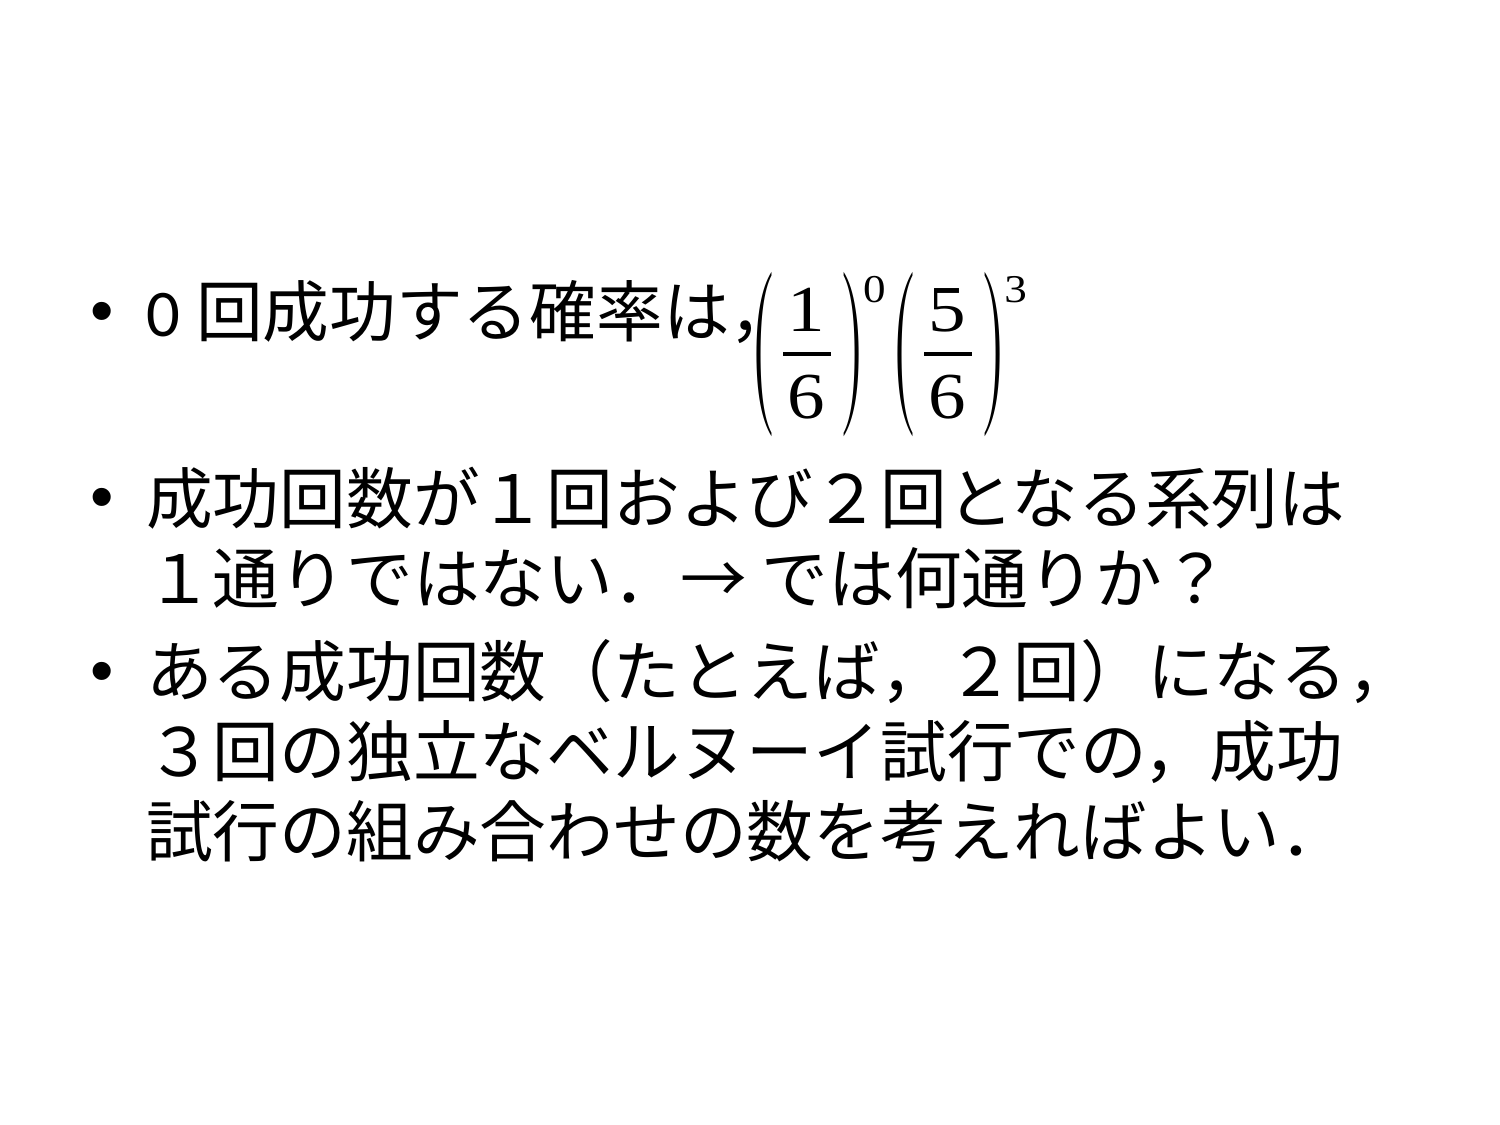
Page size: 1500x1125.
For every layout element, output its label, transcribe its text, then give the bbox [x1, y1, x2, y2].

list 0回成功する確率は， 成功回数が１回および２回となる系列は１通りではない．→ では何通りか？ ある成功回数（たとえば，２回）になる，３回の独立なベルヌーイ試行での，成功試行の組み合わせの数を考えればよい． [75, 262, 1425, 1005]
